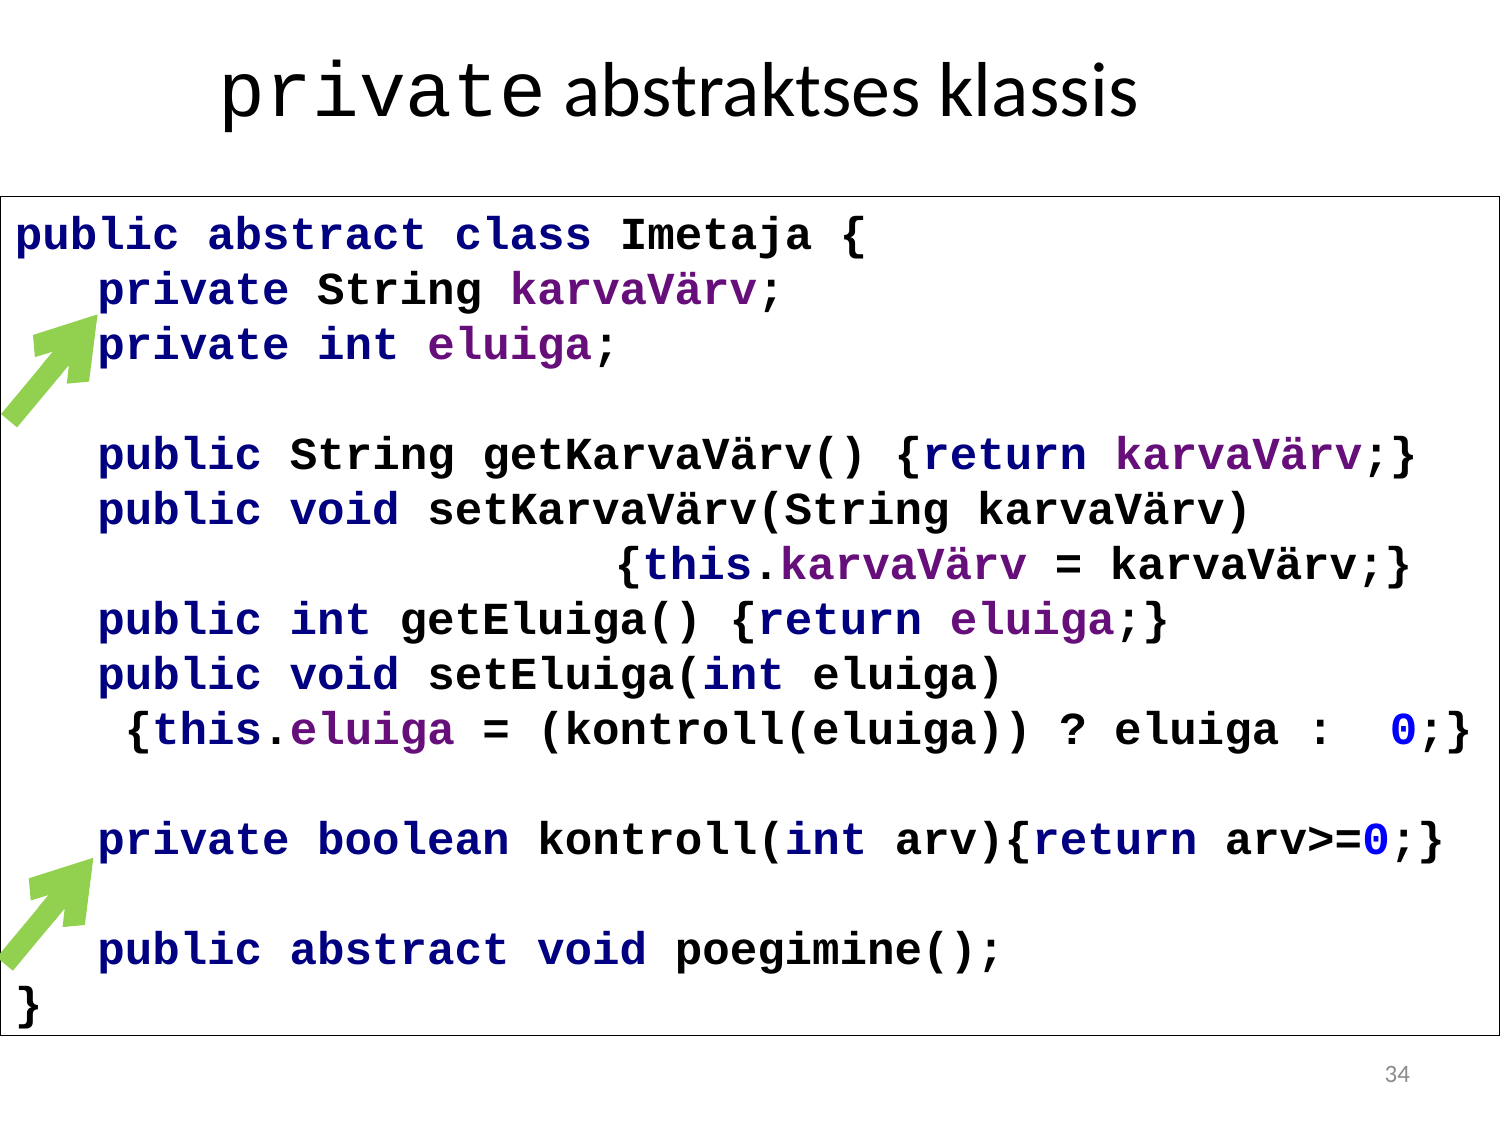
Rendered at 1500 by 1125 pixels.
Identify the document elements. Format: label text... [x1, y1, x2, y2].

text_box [4, 857, 94, 965]
text_box public abstract class Imetaja { private String karvaVärv; private int eluiga; public String getKarvaVärv() {return karvaVärv;} public void setKarvaVärv(String karvaVärv) {this.karvaVärv = karvaVärv;} public int getEluiga() {return eluiga;} public void setEluiga(int eluiga) {this.eluiga = (kontroll(eluiga)) ? eluiga : 0;} private boolean kontroll(int arv){return arv>=0;} public abstract void poegimine(); } [0, 196, 1500, 1036]
title private abstraktses klassis [32, 30, 1327, 140]
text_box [8, 314, 98, 421]
slide_number 34 [1074, 1042, 1425, 1103]
